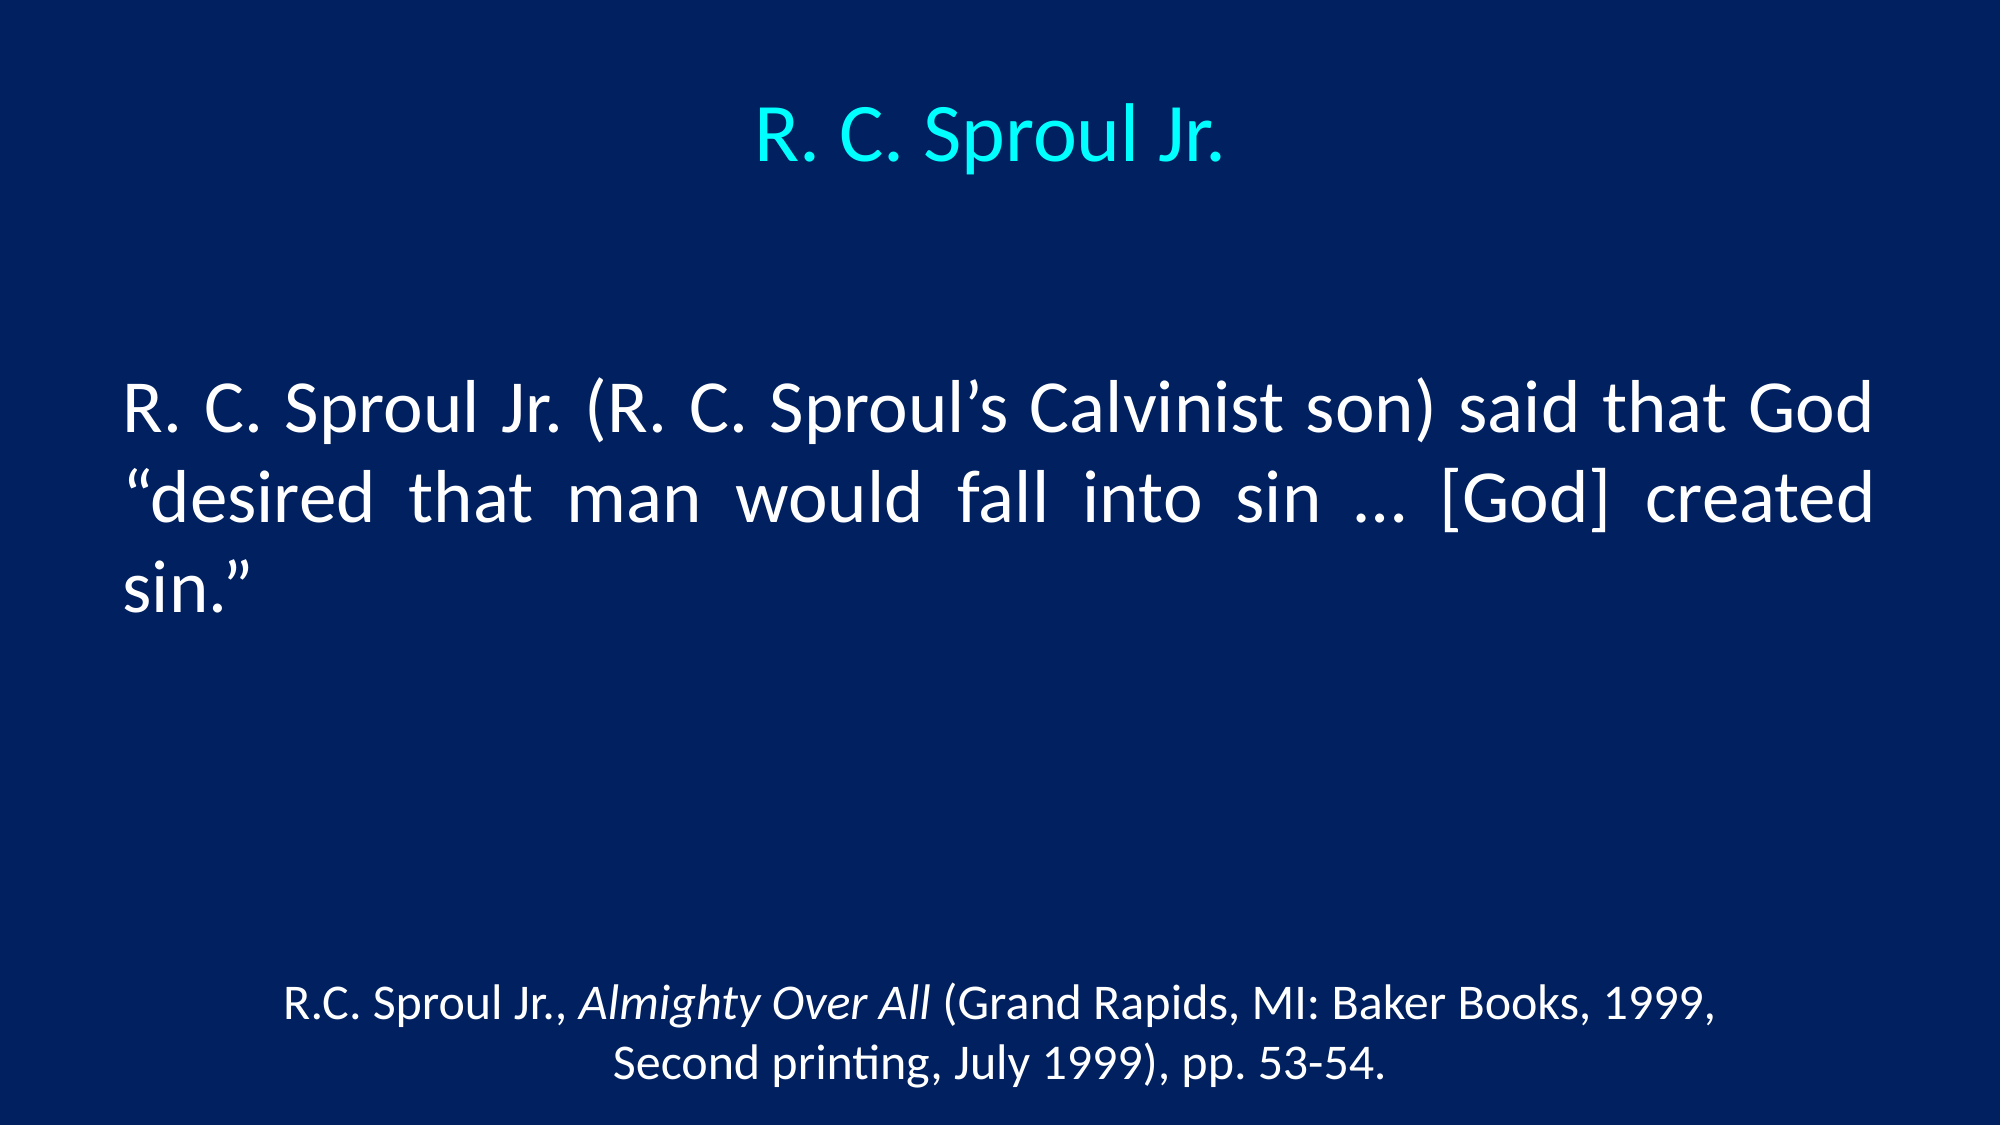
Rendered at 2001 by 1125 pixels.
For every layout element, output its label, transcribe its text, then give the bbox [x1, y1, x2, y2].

text_box R.C. Sproul Jr., Almighty Over All (Grand Rapids, MI: Baker Books, 1999, Second printing, July 1999), pp. 53-54. [210, 962, 1790, 1098]
text_box R. C. Sproul Jr. [430, 44, 1570, 213]
text_box R. C. Sproul Jr. (R. C. Sproul’s Calvinist son) said that God “desired that man would fall into sin … [God] created sin.” [107, 349, 1893, 580]
